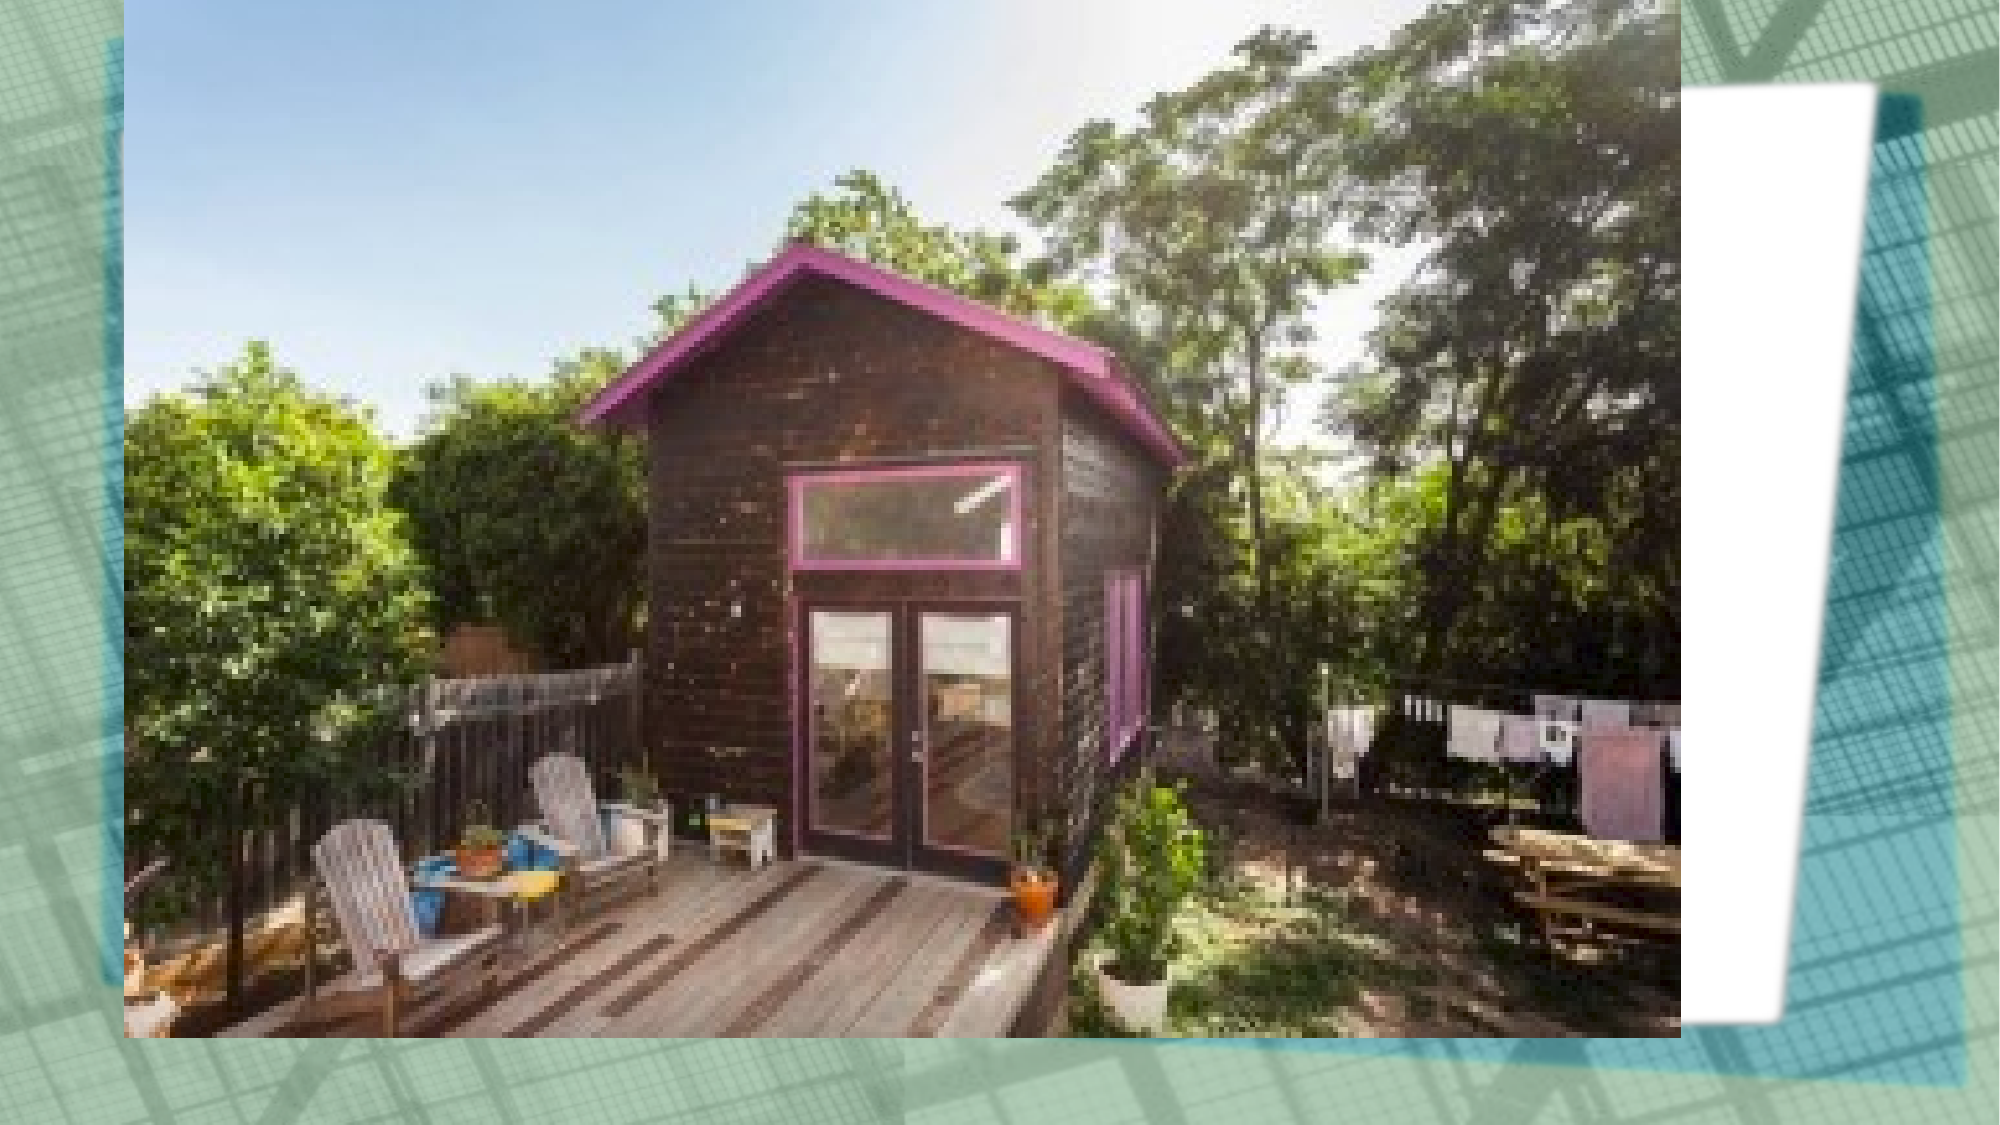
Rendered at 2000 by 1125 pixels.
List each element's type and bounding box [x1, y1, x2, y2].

list [124, 0, 1681, 1038]
picture [0, 0, 2000, 1125]
